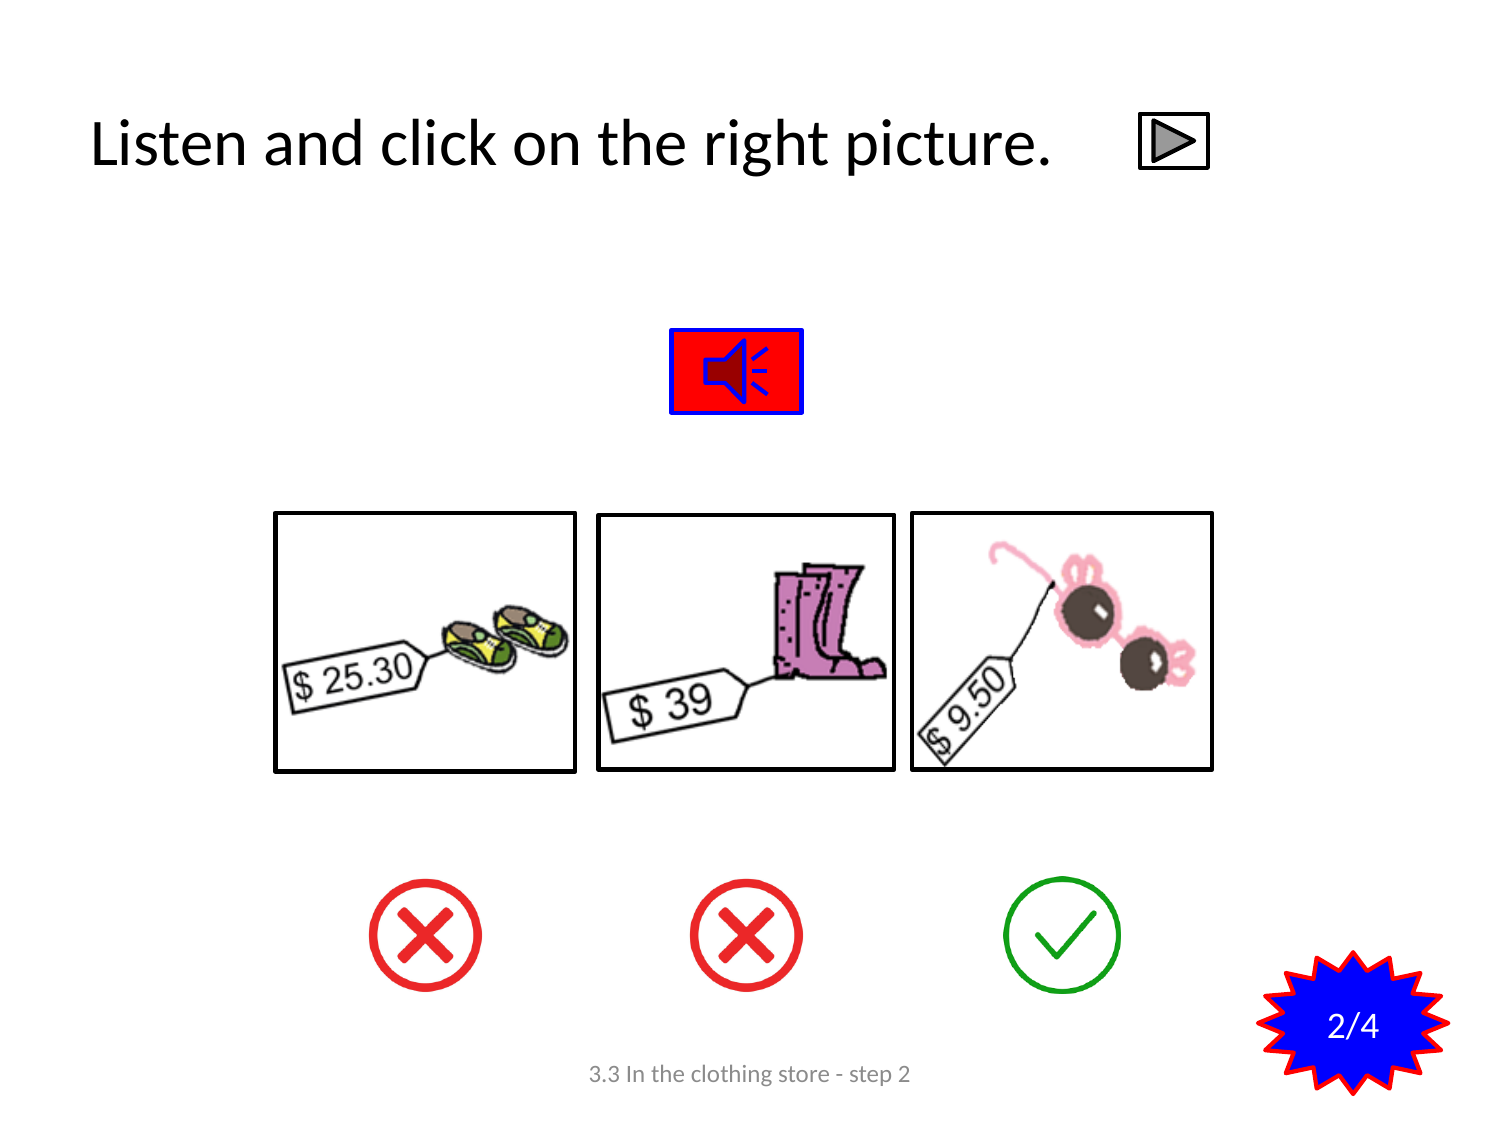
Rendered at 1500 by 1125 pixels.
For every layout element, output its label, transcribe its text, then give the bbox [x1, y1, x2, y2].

picture [669, 858, 823, 1012]
text_box [1138, 112, 1210, 170]
picture [348, 858, 502, 1012]
text_box 2/4 [1255, 950, 1451, 1097]
picture [600, 516, 892, 768]
picture [914, 514, 1210, 768]
footer 3.3 In the clothing store - step 2 [512, 1042, 988, 1103]
picture [1003, 876, 1121, 994]
picture [277, 514, 573, 770]
text_box [669, 328, 804, 415]
title Listen and click on the right picture. [75, 45, 1425, 233]
